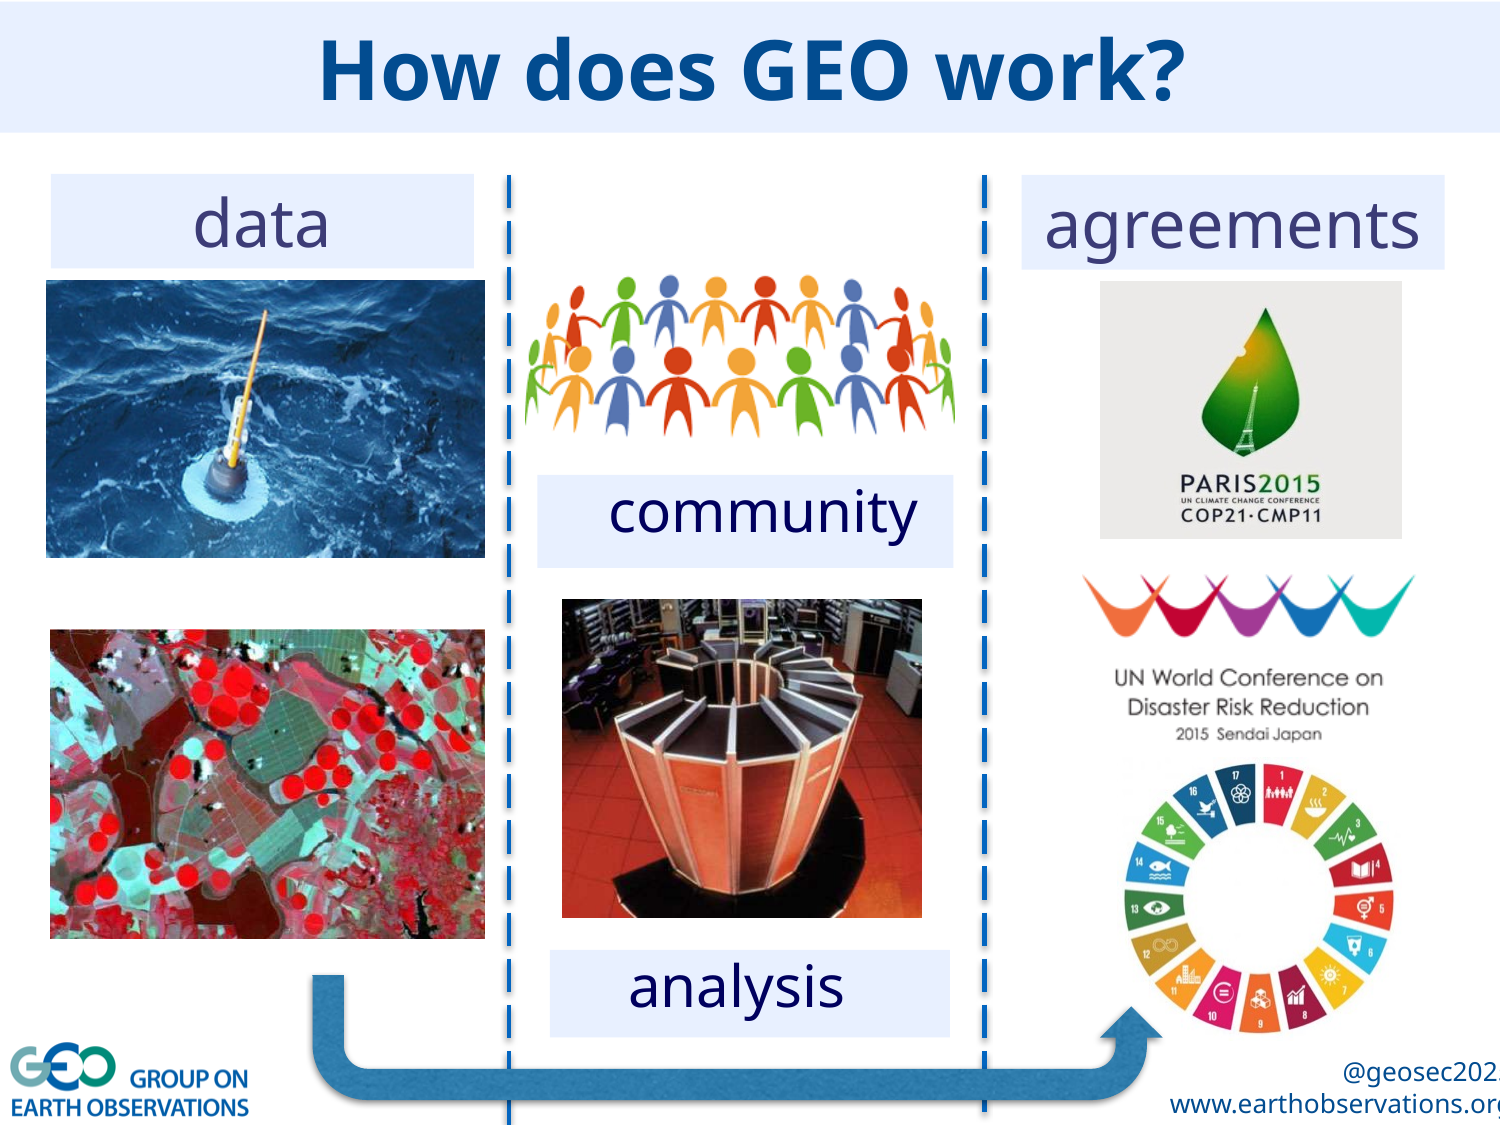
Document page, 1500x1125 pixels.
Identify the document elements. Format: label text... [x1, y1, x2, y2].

text_box community [537, 474, 954, 568]
text_box agreements [1021, 174, 1445, 270]
picture [524, 249, 955, 465]
text_box [993, 1043, 1147, 1101]
picture [1082, 281, 1430, 1041]
text_box [312, 975, 504, 1101]
text_box analysis [549, 949, 950, 1038]
picture [50, 628, 486, 939]
picture [562, 599, 922, 918]
text_box [1100, 1025, 1113, 1038]
picture [46, 280, 486, 558]
title How does GEO work? [0, 1, 1500, 134]
picture [0, 1033, 261, 1125]
text_box data [50, 173, 474, 269]
text_box [516, 1068, 980, 1101]
